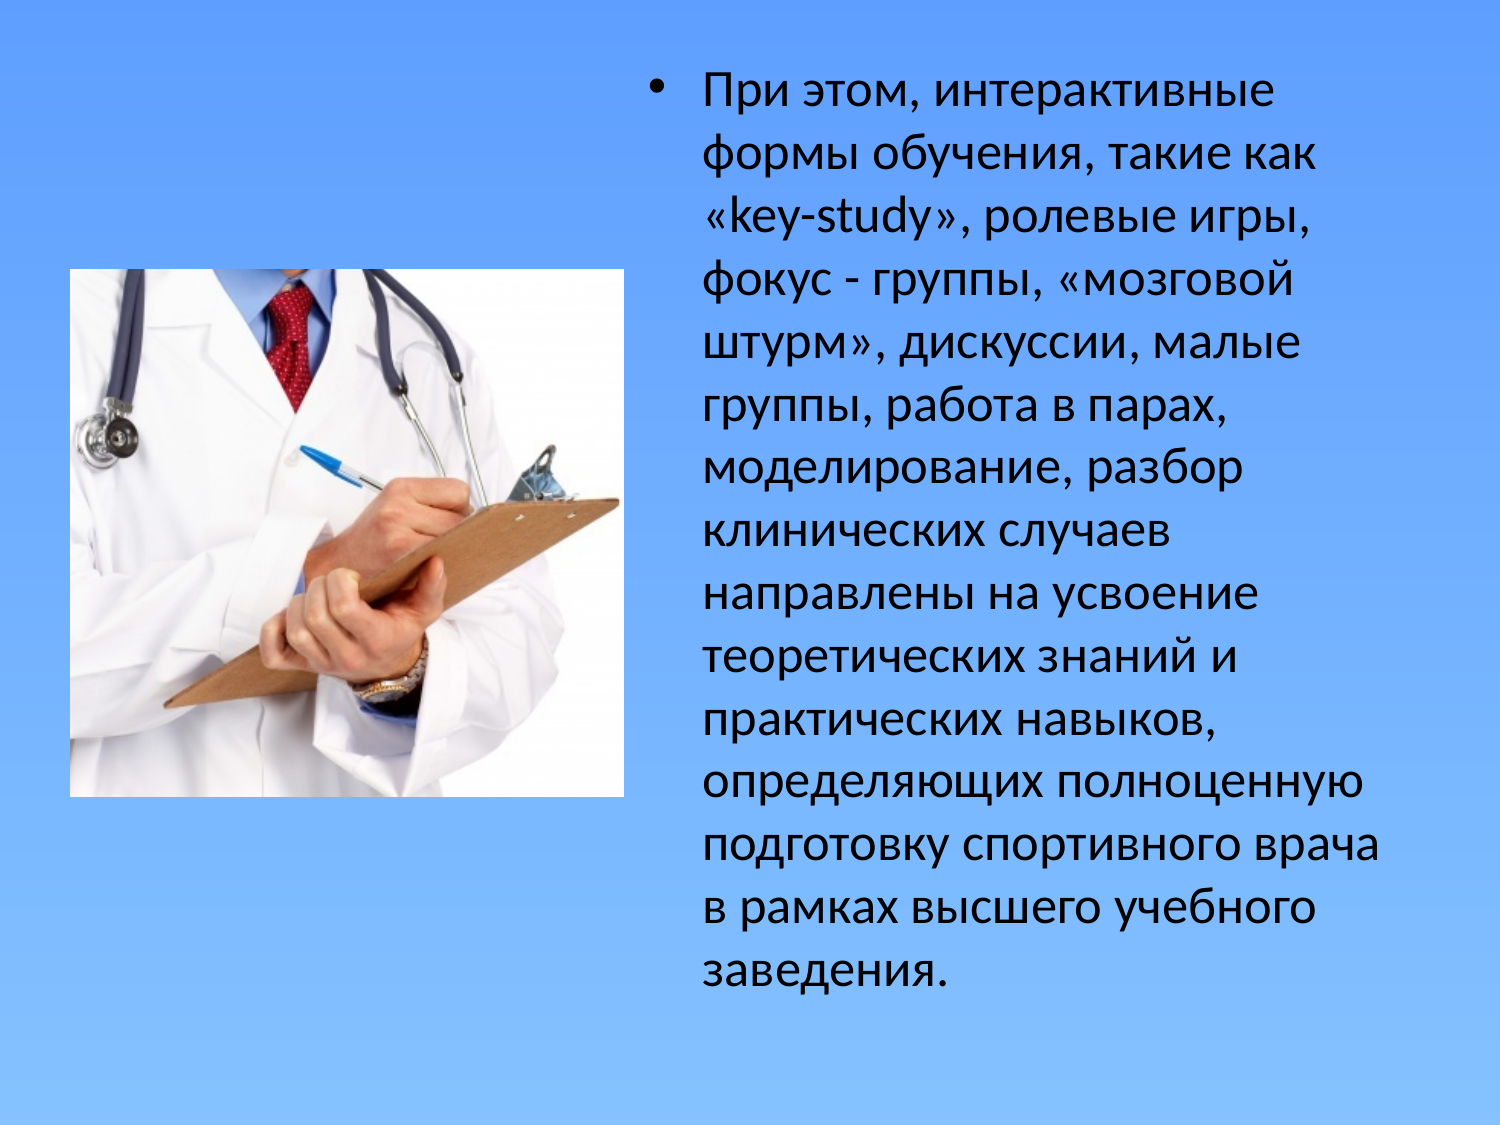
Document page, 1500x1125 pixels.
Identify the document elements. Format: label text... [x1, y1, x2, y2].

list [70, 269, 624, 798]
text_box [585, 19, 1430, 1125]
list При этом, интерактивные формы обучения, такие как «key-study», ролевые игры, фокус - группы, «мозговой штурм», дискуссии, малые группы, работа в парах, моделирование, разбор клинических случаев направлены на усвоение теоретических знаний и практических навыков, определяющих полноценную подготовку спортивного врача в рамках высшего учебного заведения. [632, 46, 1425, 1005]
